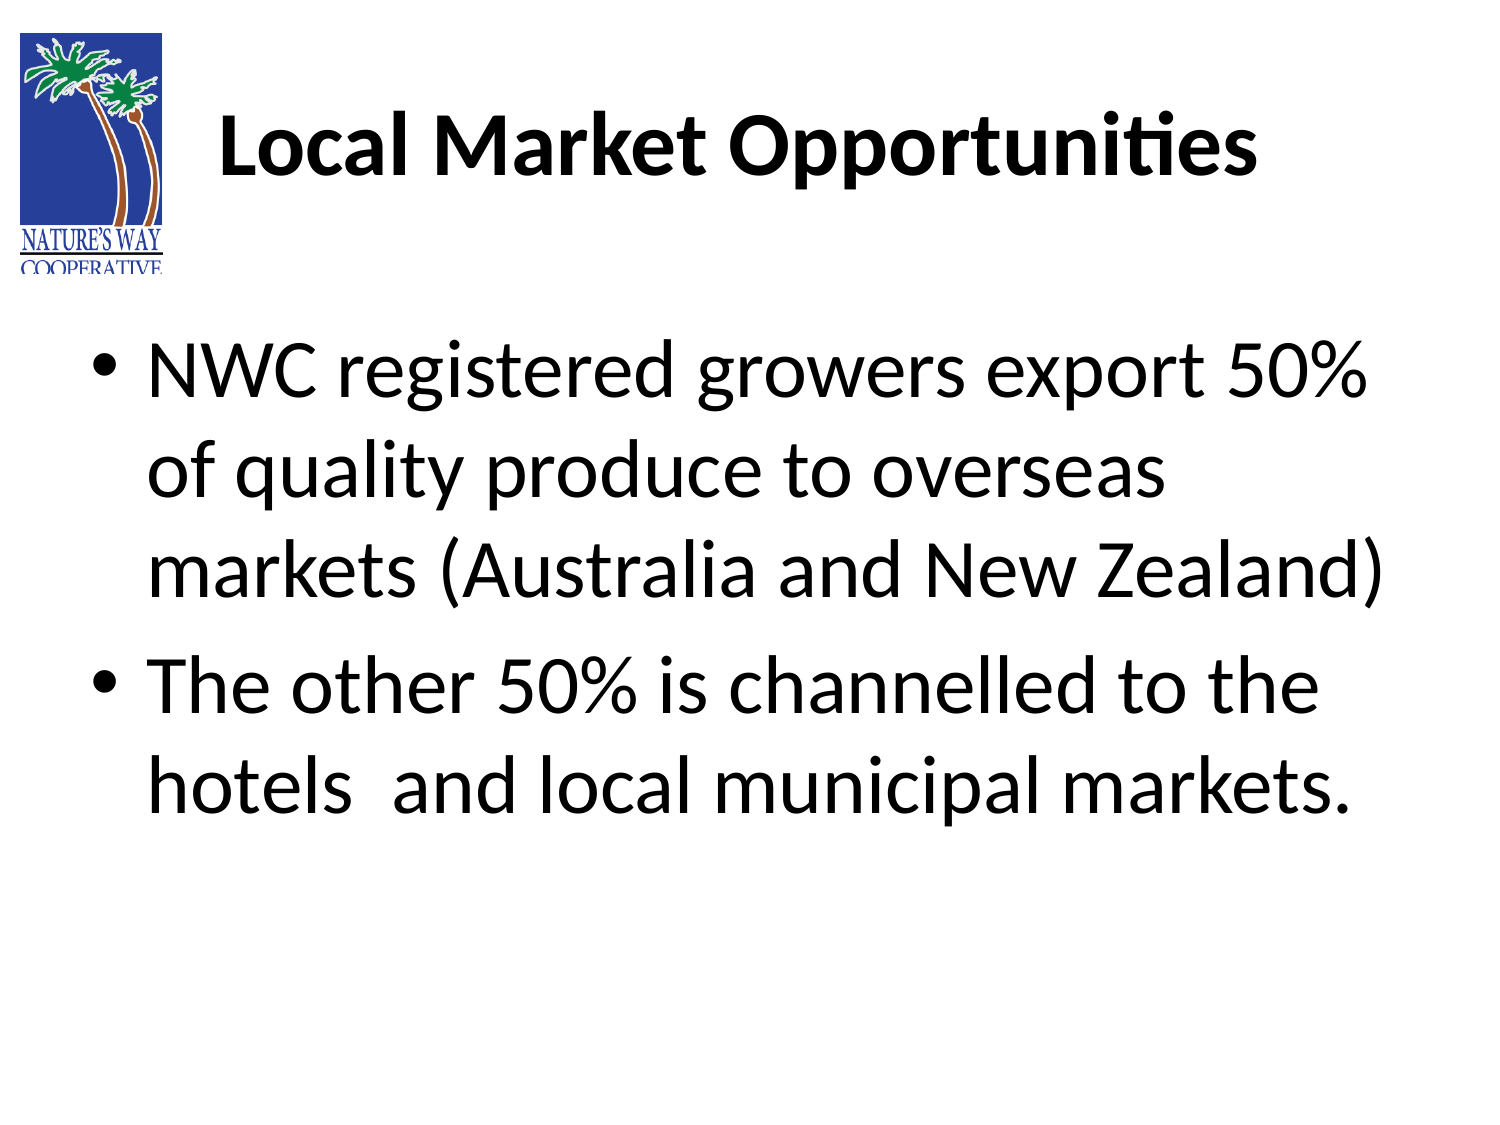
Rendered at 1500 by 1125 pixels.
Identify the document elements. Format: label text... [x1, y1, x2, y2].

picture [19, 32, 163, 274]
list NWC registered growers export 50% of quality produce to overseas markets (Australia and New Zealand) The other 50% is channelled to the hotels and local municipal markets. [75, 262, 1425, 1005]
title Local Market Opportunities [166, 45, 1425, 233]
